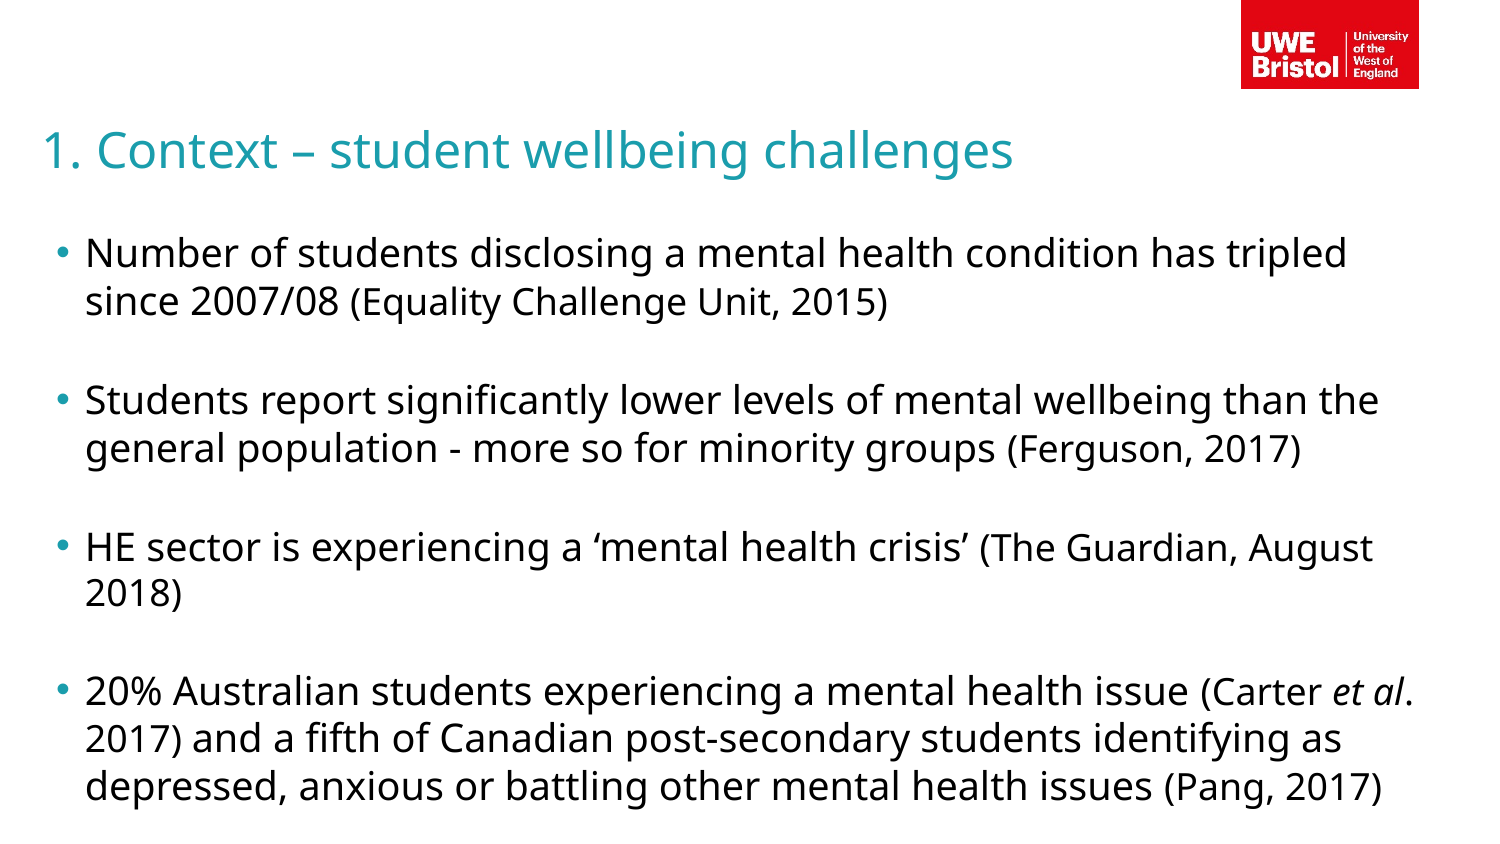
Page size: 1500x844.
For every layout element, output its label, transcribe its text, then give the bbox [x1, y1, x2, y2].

list Number of students disclosing a mental health condition has tripled since 2007/08 (Equality Challenge Unit, 2015) Students report significantly lower levels of mental wellbeing than the general population - more so for minority groups (Ferguson, 2017) HE sector is experiencing a ‘mental health crisis’ (The Guardian, August 2018) 20% Australian students experiencing a mental health issue (Carter et al. 2017) and a fifth of Canadian post-secondary students identifying as depressed, anxious or battling other mental health issues (Pang, 2017) [41, 221, 1459, 788]
picture [1241, 0, 1419, 89]
list 1. Context – student wellbeing challenges [41, 91, 1459, 172]
